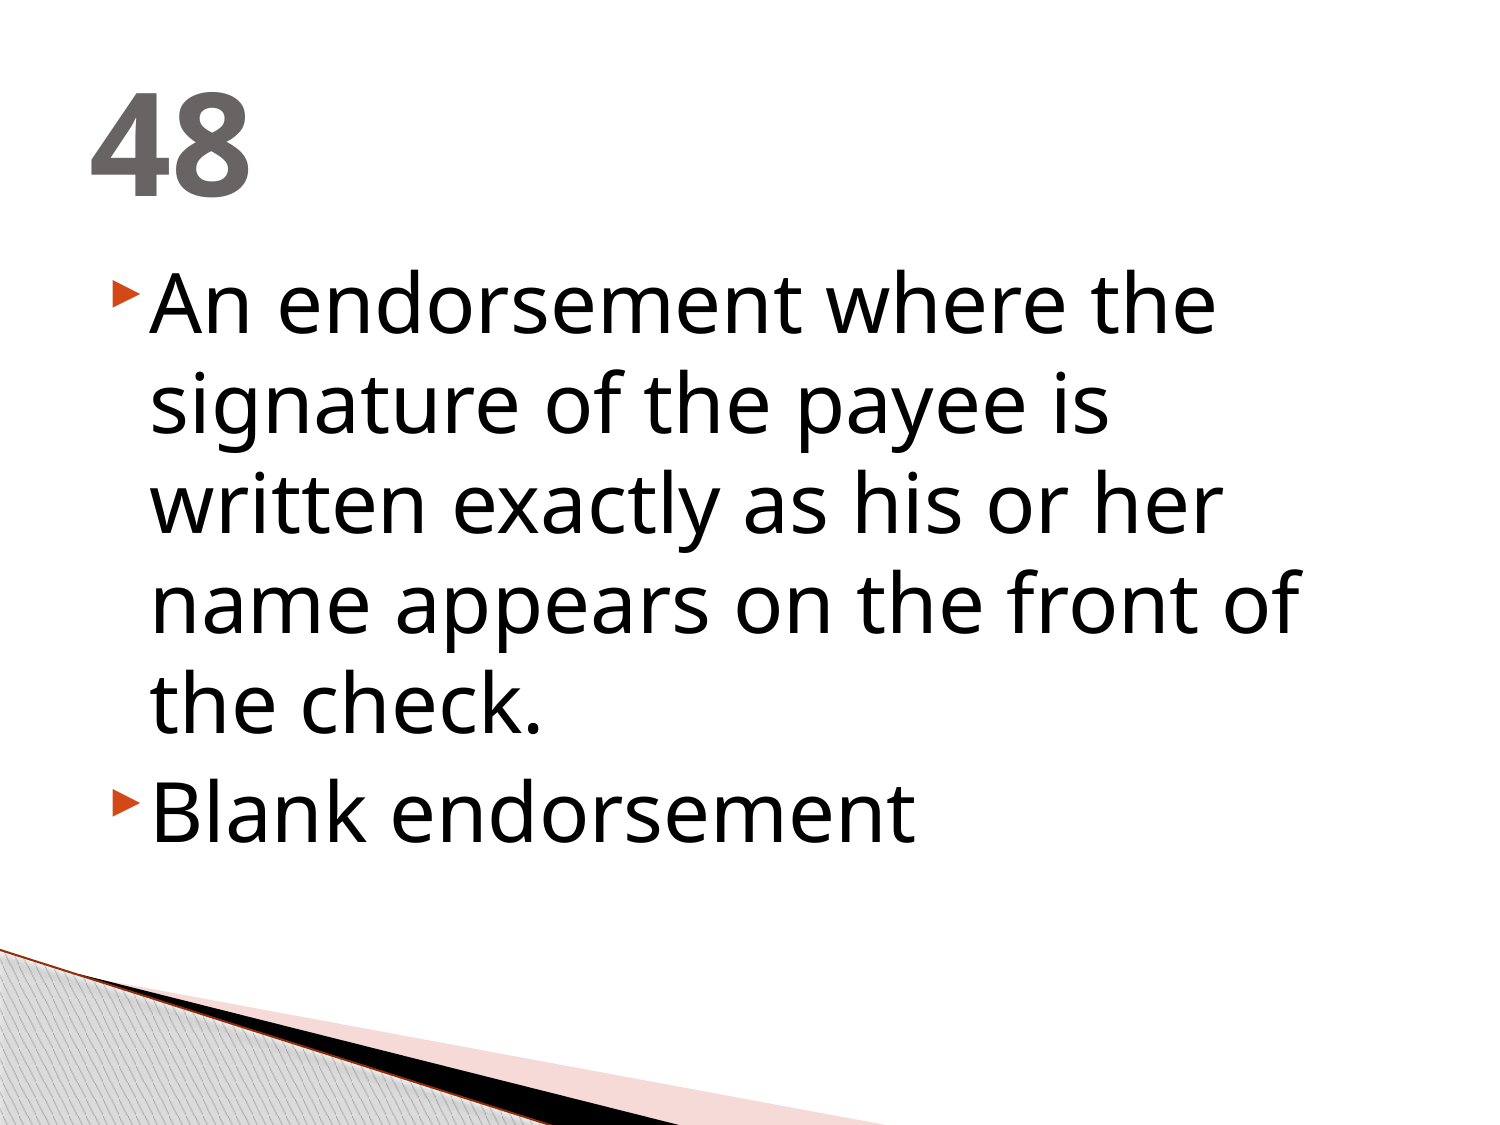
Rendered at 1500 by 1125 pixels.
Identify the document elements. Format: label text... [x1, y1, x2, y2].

title 48 [75, 45, 1425, 233]
list An endorsement where the signature of the payee is written exactly as his or her name appears on the front of the check. Blank endorsement [74, 242, 1426, 986]
